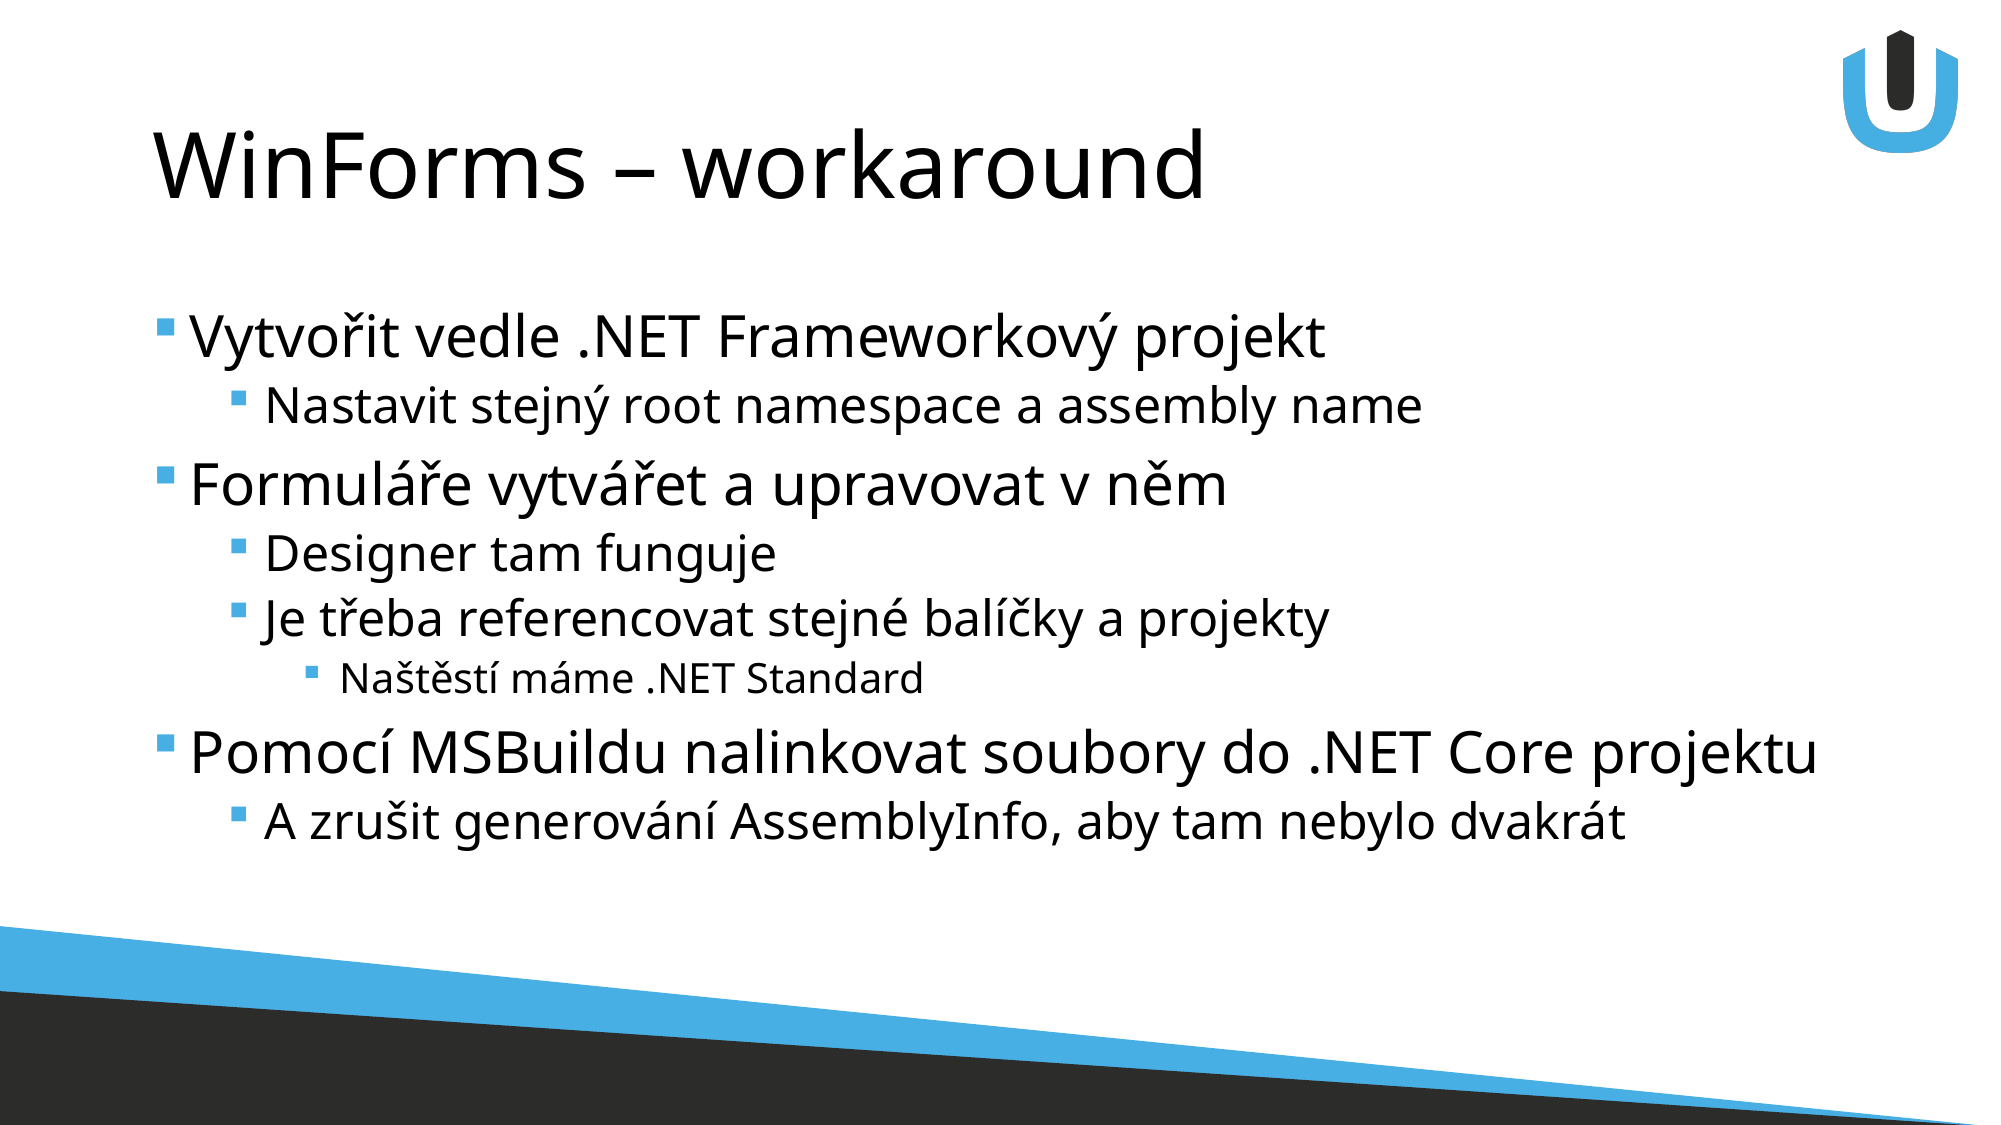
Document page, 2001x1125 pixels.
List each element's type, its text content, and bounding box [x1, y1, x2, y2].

title WinForms – workaround [137, 59, 1863, 278]
list Vytvořit vedle .NET Frameworkový projekt Nastavit stejný root namespace a assembly name Formuláře vytvářet a upravovat v něm Designer tam funguje Je třeba referencovat stejné balíčky a projekty Naštěstí máme .NET Standard Pomocí MSBuildu nalinkovat soubory do .NET Core projektu A zrušit generování AssemblyInfo, aby tam nebylo dvakrát [137, 299, 1863, 1014]
picture [1843, 30, 1958, 153]
